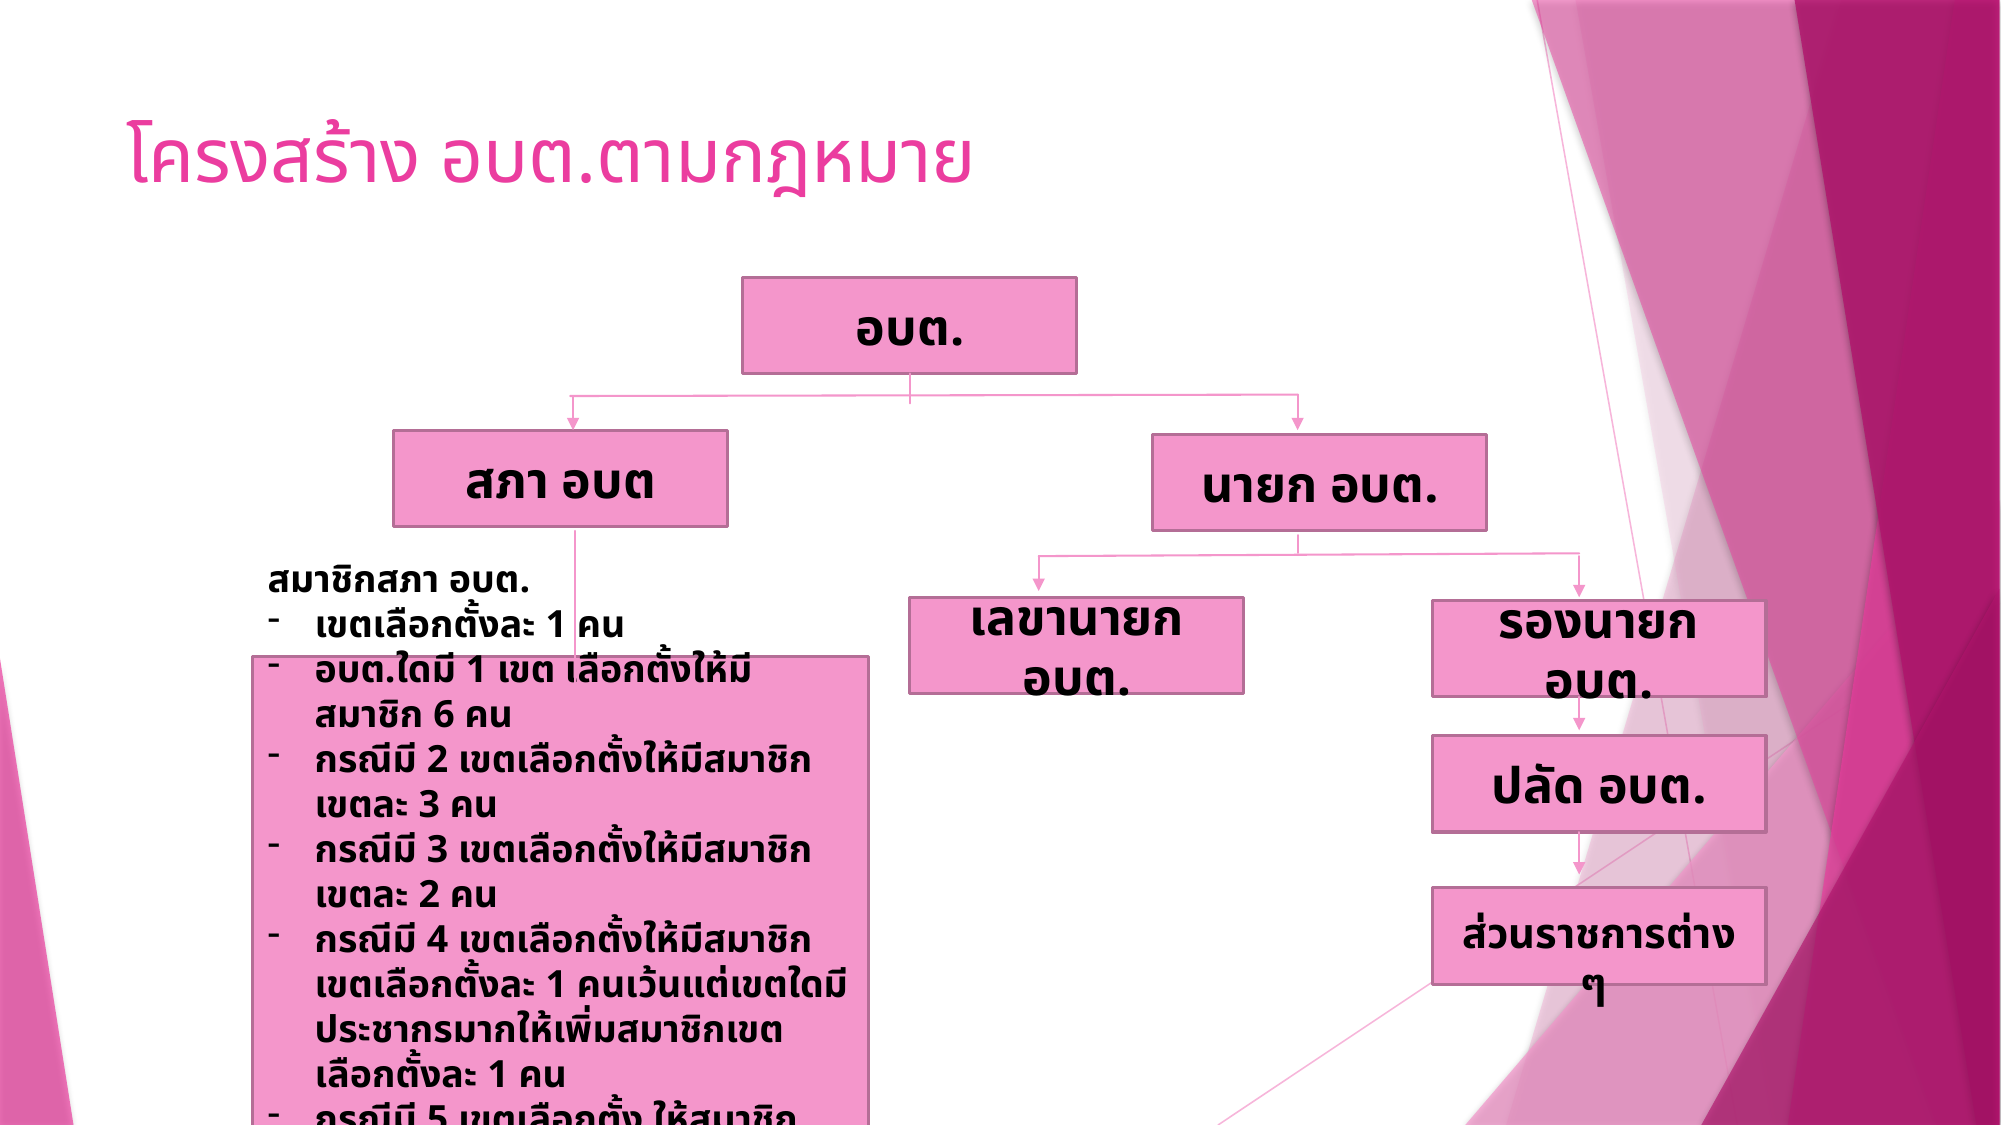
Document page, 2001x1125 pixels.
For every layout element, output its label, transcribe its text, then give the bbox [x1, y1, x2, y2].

text_box ส่วนราชการต่าง ๆ [1432, 899, 1766, 1015]
text_box เลขานายก อบต. [908, 596, 1245, 695]
text_box อบต. [741, 276, 1078, 375]
text_box สภา อบต [392, 429, 729, 528]
list [111, 354, 1522, 992]
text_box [1038, 552, 1293, 557]
text_box รองนายก อบต. [1431, 599, 1768, 698]
text_box ปลัด อบต. [1431, 734, 1768, 834]
text_box [1522, 886, 1768, 986]
text_box สมาชิกสภา อบต. เขตเลือกตั้งละ 1 คน อบต.ใดมี 1 เขต เลือกตั้งให้มีสมาชิก 6 คน กรณีมี 2 เขตเลือกตั้งให้มีสมาชิก เขตละ 3 คน กรณีมี 3 เขตเลือกตั้งให้มีสมาชิก เขตละ 2 คน กรณีมี 4 เขตเลือกตั้งให้มีสมาชิกเขตเลือกตั้งละ 1 คนเว้นแต่เขตใดมีประชากรมากให้เพิ่มสมาชิกเขตเลือกตั้งละ 1 คน กรณีมี 5 เขตเลือกตั้ง ให้สมาชิกเขตละ 1 คน เว้นเขตใดมีราษฎรมากให้เพิ่มอีก 1 คน [251, 655, 870, 1125]
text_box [1302, 552, 1580, 557]
title โครงสร้าง อบต.ตามกฎหมาย [111, 99, 1522, 317]
text_box นายก อบต. [1151, 433, 1488, 532]
